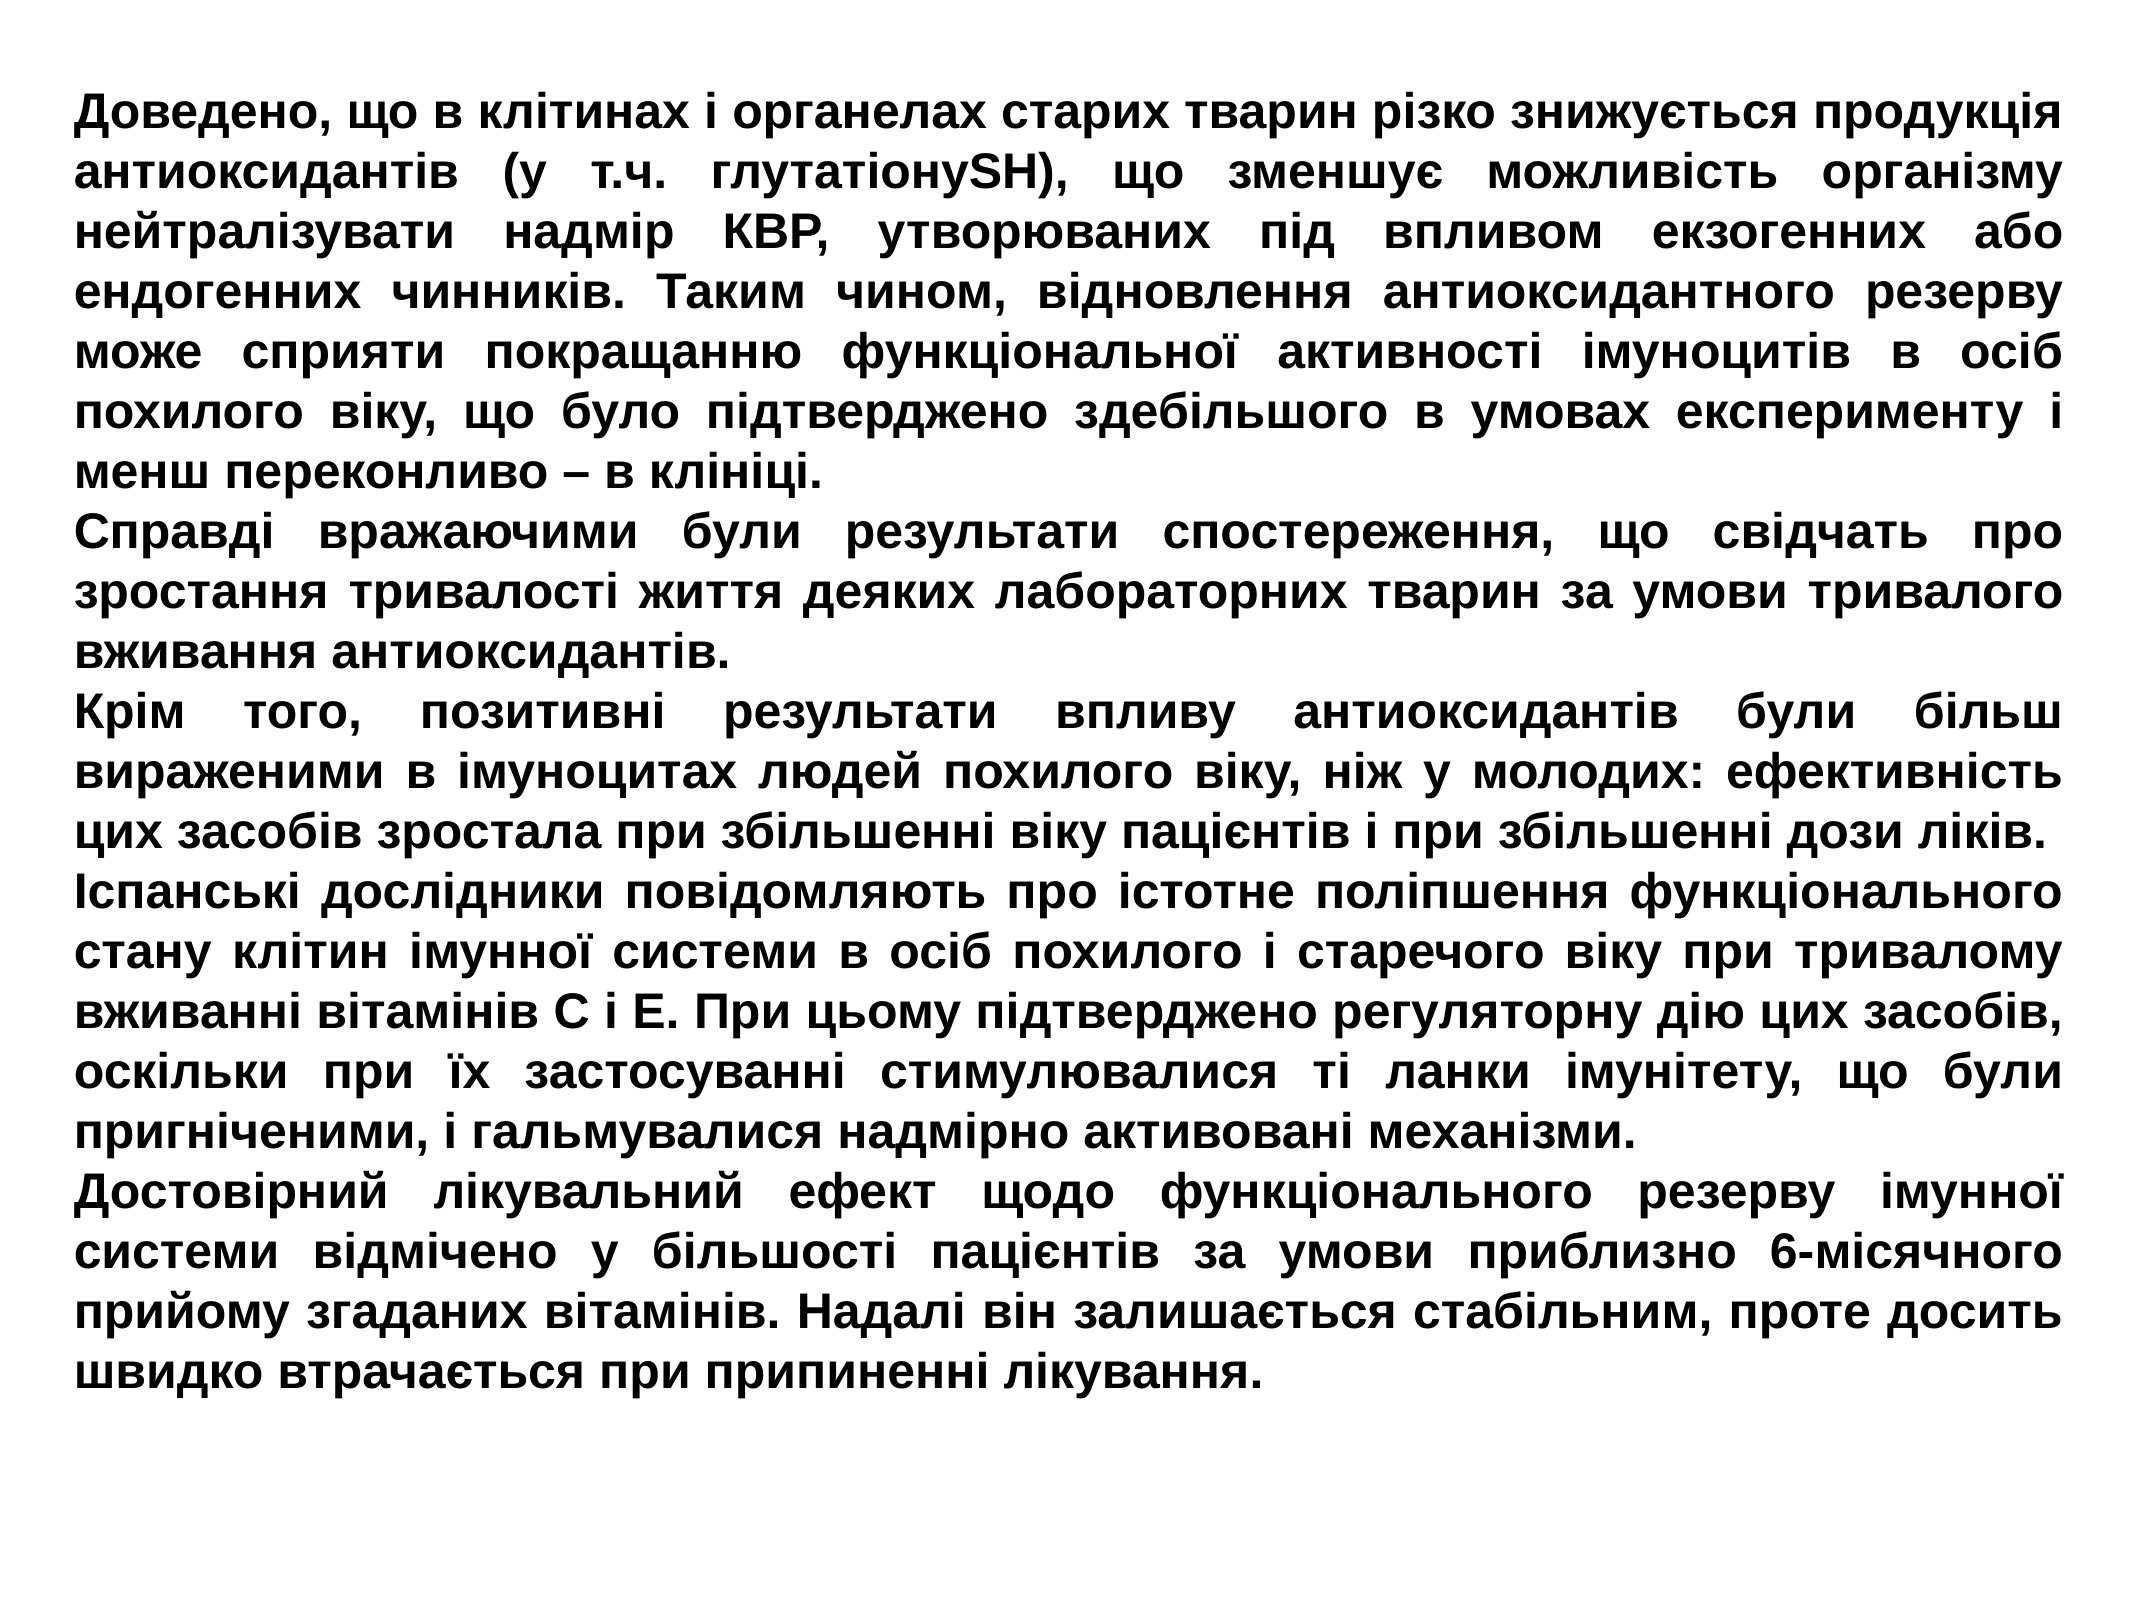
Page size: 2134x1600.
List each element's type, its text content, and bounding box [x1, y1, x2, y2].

text_box Доведено, що в клітинах і органелах старих тварин різко знижується продукція антиоксидантів (у т.ч. глутатіонуSH), що зменшує можливість організму нейтралізувати надмір КВР, утворюваних під впливом екзогенних або ендогенних чинників. Таким чином, відновлення антиоксидантного резерву може сприяти покращанню функціональної активності імуноцитів в осіб похилого віку, що було підтверджено здебільшого в умовах експерименту і менш переконливо – в клініці. Справді вражаючими були результати спостереження, що свідчать про зростання тривалості життя деяких лабораторних тварин за умови тривалого вживання антиоксидантів. Крім того, позитивні результати впливу антиоксидантів були більш вираженими в імуноцитах людей похилого віку, ніж у молодих: ефективність цих засобів зростала при збільшенні віку пацієнтів і при збільшенні дози ліків. Іспанські дослідники повідомляють про істотне поліпшення функціонального стану клітин імунної системи в осіб похилого і старечого віку при тривалому вживанні вітамінів С і Е. При цьому підтверджено регуляторну дію цих засобів, оскільки при їх застосуванні стимулювалися ті ланки імунітету, що були пригніченими, і гальмувалися надмірно активовані механізми. Достовірний лікувальний ефект щодо функціонального резерву імунної системи відмічено у більшості пацієнтів за умови приблизно 6-місячного прийому згаданих вітамінів. Надалі він залишається стабільним, проте досить швидко втрачається при припиненні лікування. [59, 70, 2079, 1406]
